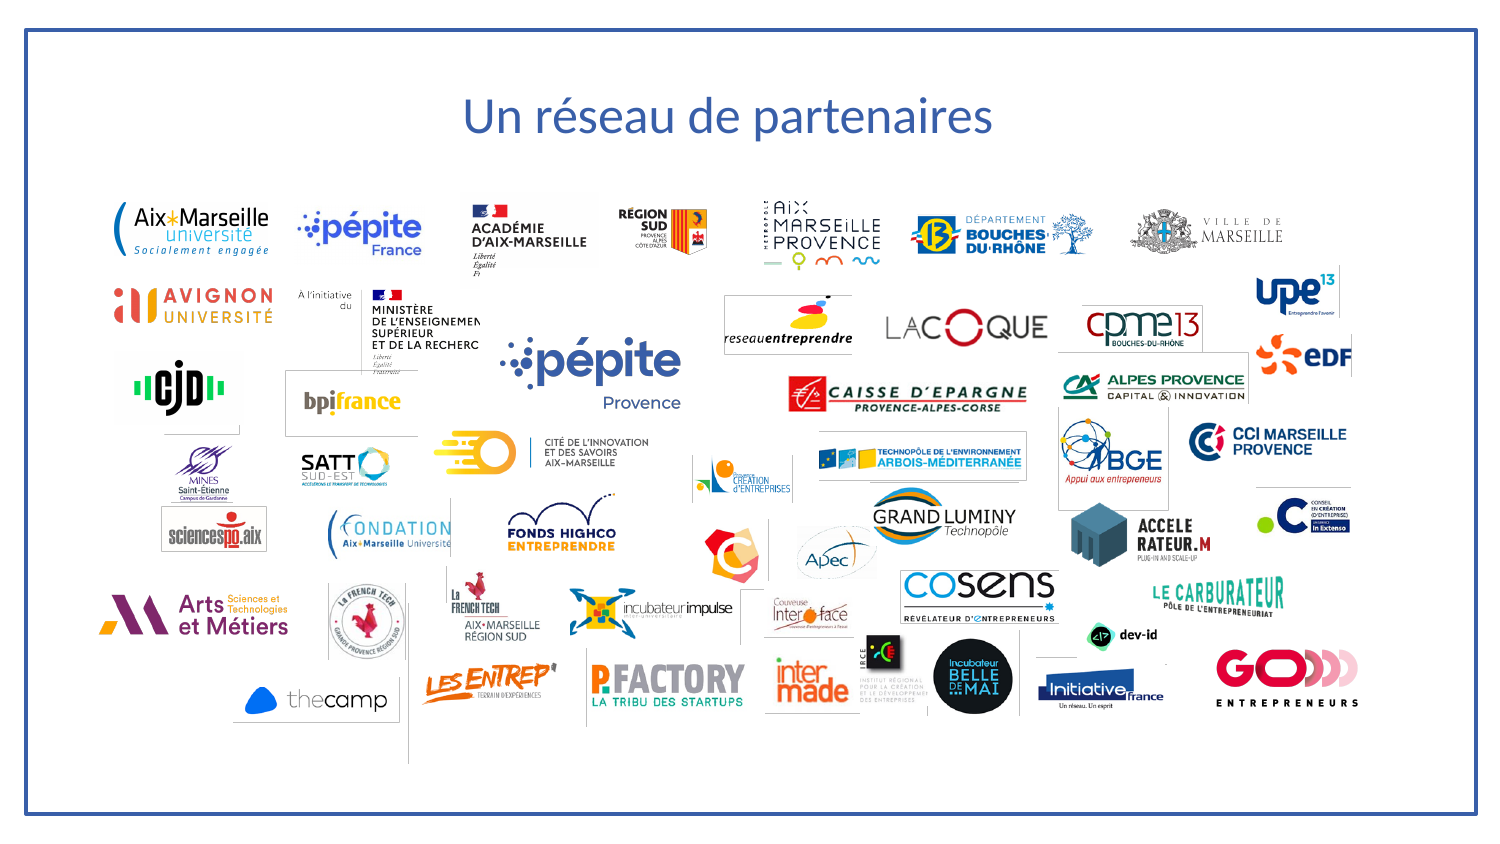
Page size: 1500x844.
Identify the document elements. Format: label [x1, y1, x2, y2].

text_box [24, 28, 1478, 816]
picture [98, 158, 1382, 765]
